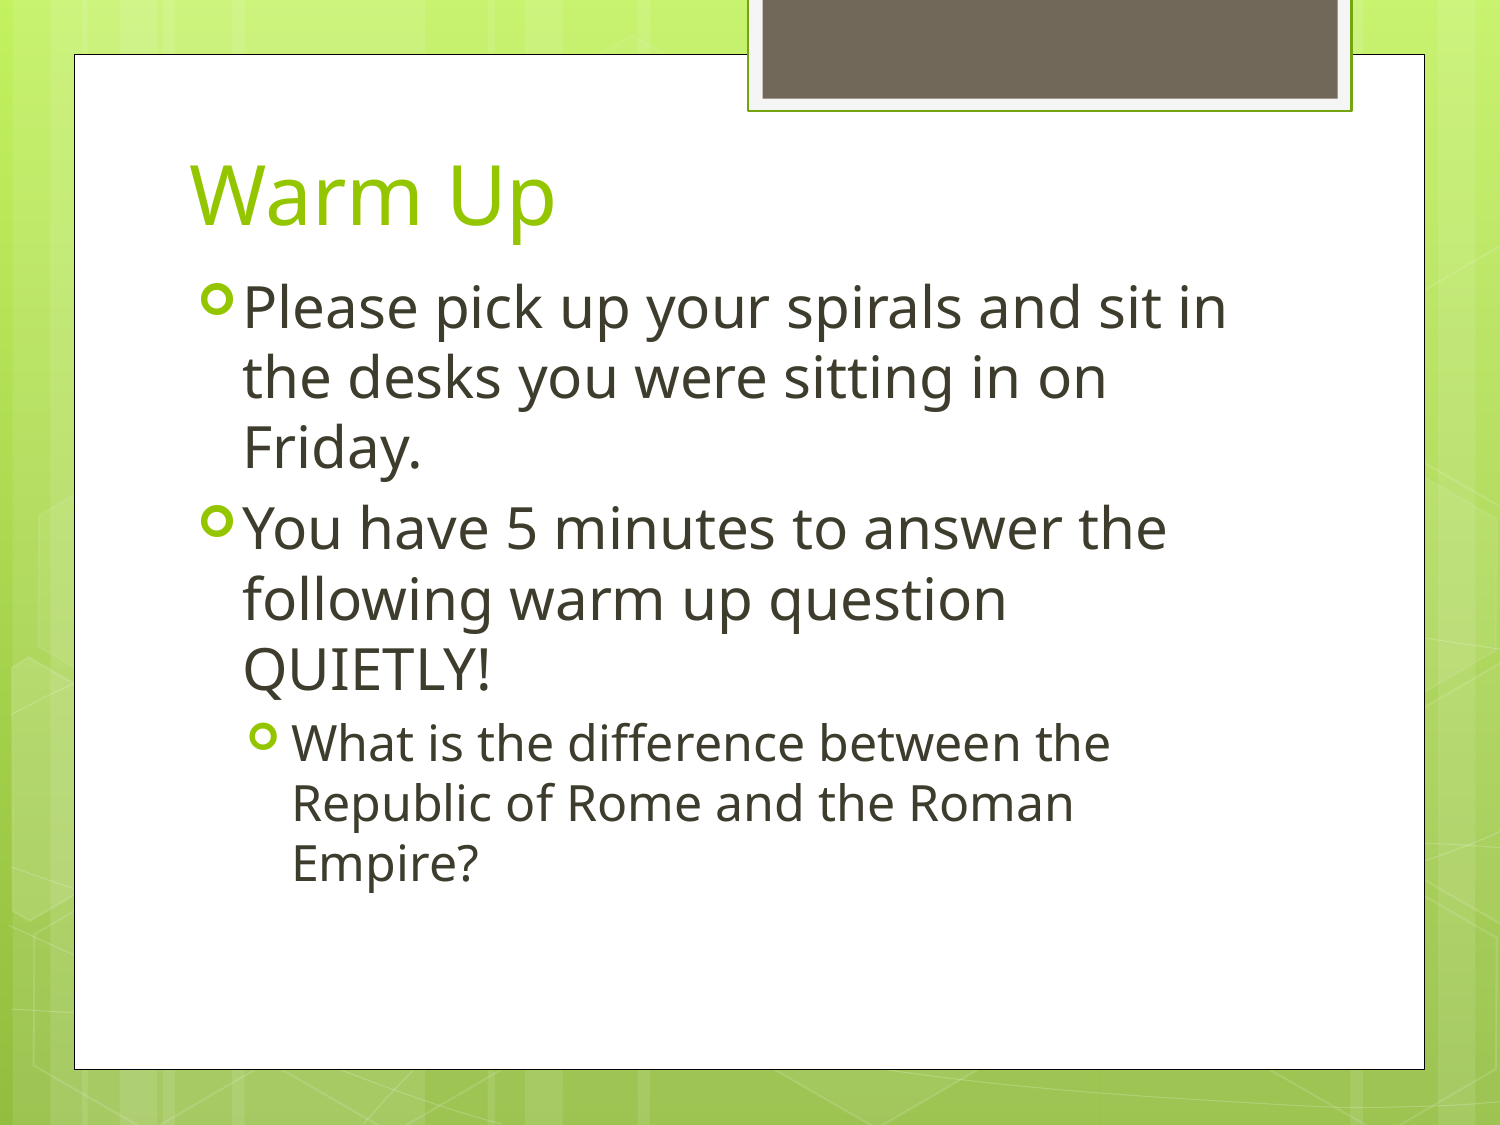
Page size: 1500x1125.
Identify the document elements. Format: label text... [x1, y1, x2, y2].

title Warm Up [174, 62, 1328, 250]
list Please pick up your spirals and sit in the desks you were sitting in on Friday. You have 5 minutes to answer the following warm up question QUIETLY! What is the difference between the Republic of Rome and the Roman Empire? [171, 262, 1283, 1025]
